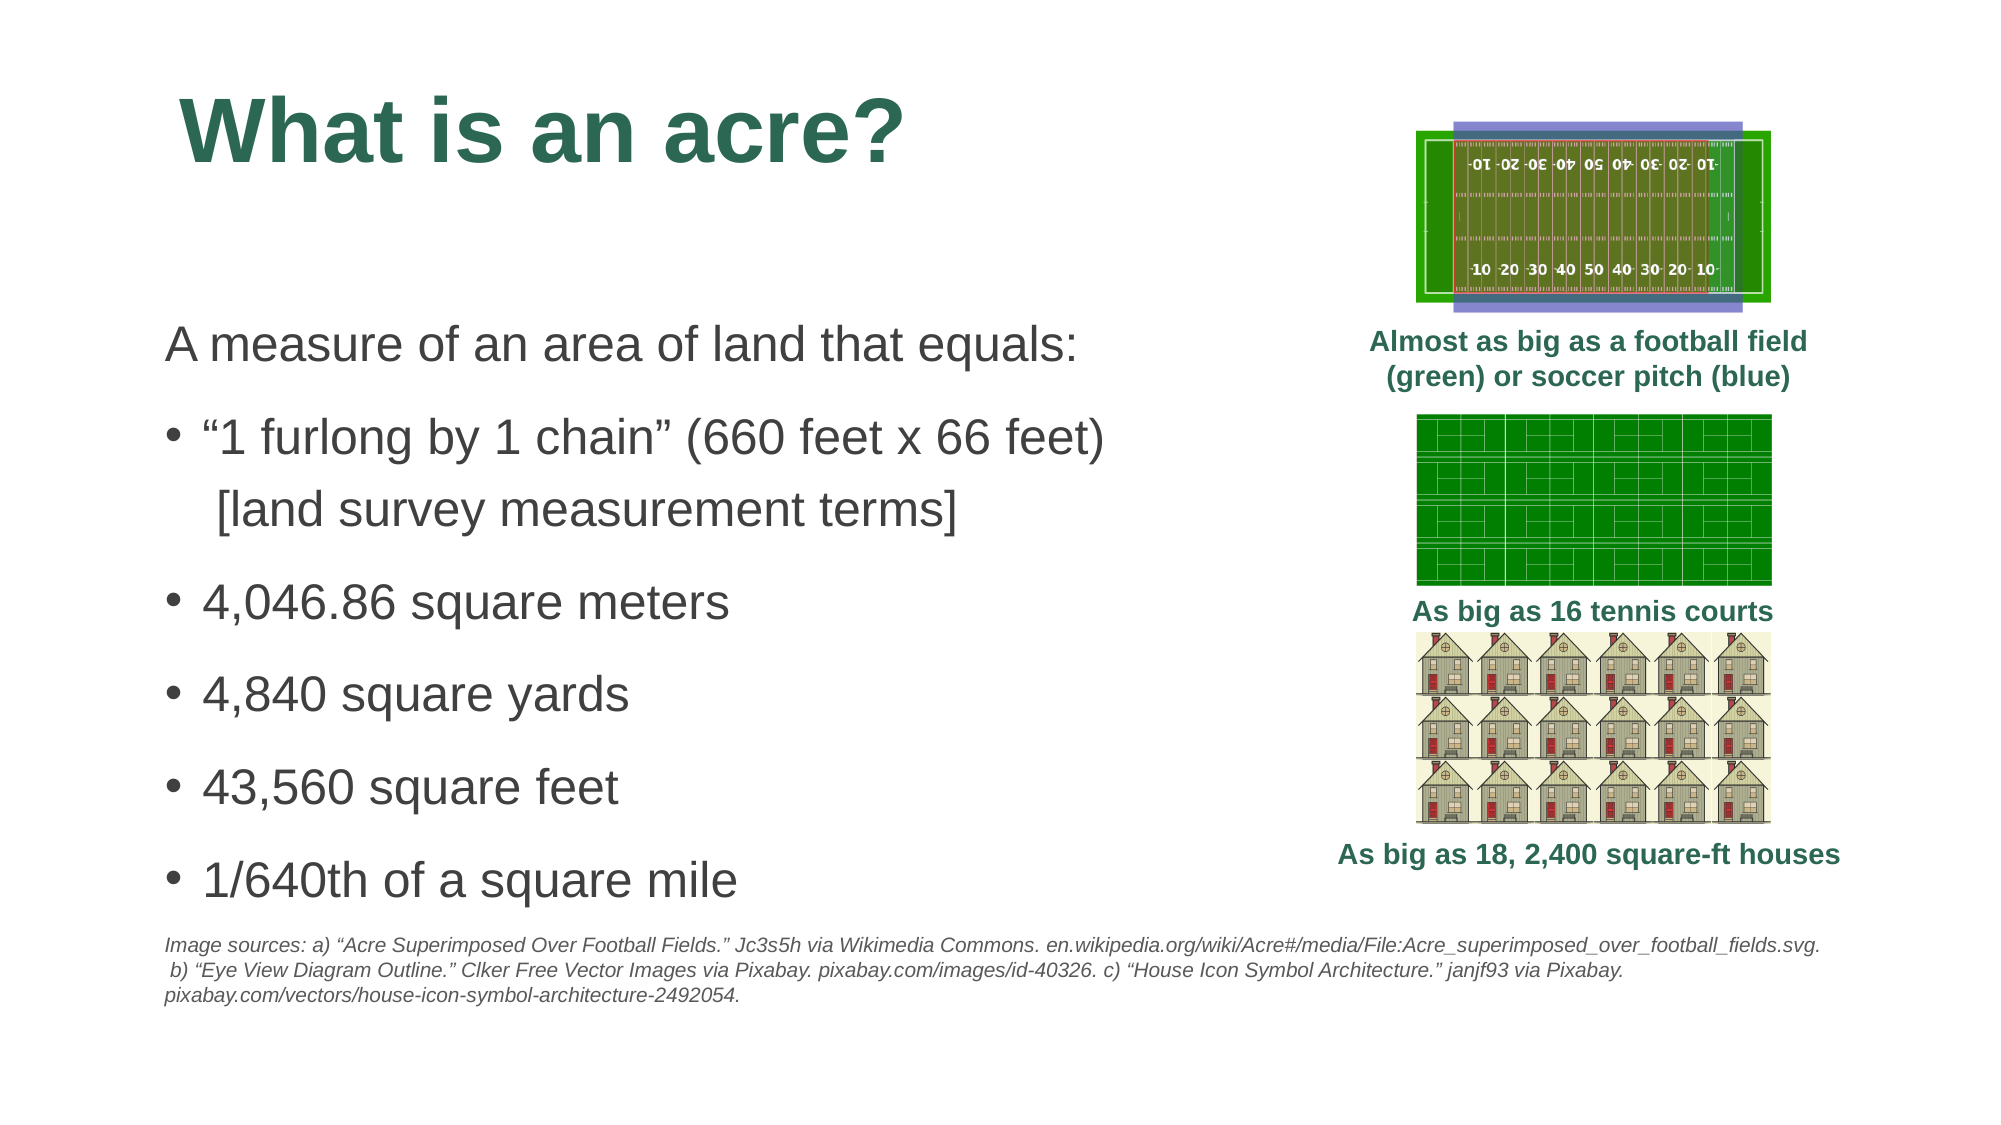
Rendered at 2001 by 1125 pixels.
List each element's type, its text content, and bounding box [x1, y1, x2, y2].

title What is an acre? [164, 81, 1830, 185]
list A measure of an area of land that equals: “1 furlong by 1 chain” (660 feet x 66 feet) [land survey measurement terms] 4,046.86 square meters 4,840 square yards 43,560 square feet 1/640th of a square mile [164, 299, 1276, 932]
text_box Image sources: a) “Acre Superimposed Over Football Fields.” Jc3s5h via Wikimedia Commons. en.wikipedia.org/wiki/Acre#/media/File:Acre_superimposed_over_football_fields.svg. b) “Eye View Diagram Outline.” Clker Free Vector Images via Pixabay. pixabay.com/images/id-40326. c) “House Icon Symbol Architecture.” janjf93 via Pixabay. pixabay.com/vectors/house-icon-symbol-architecture-2492054. [164, 932, 1838, 1004]
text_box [1305, 121, 1874, 879]
